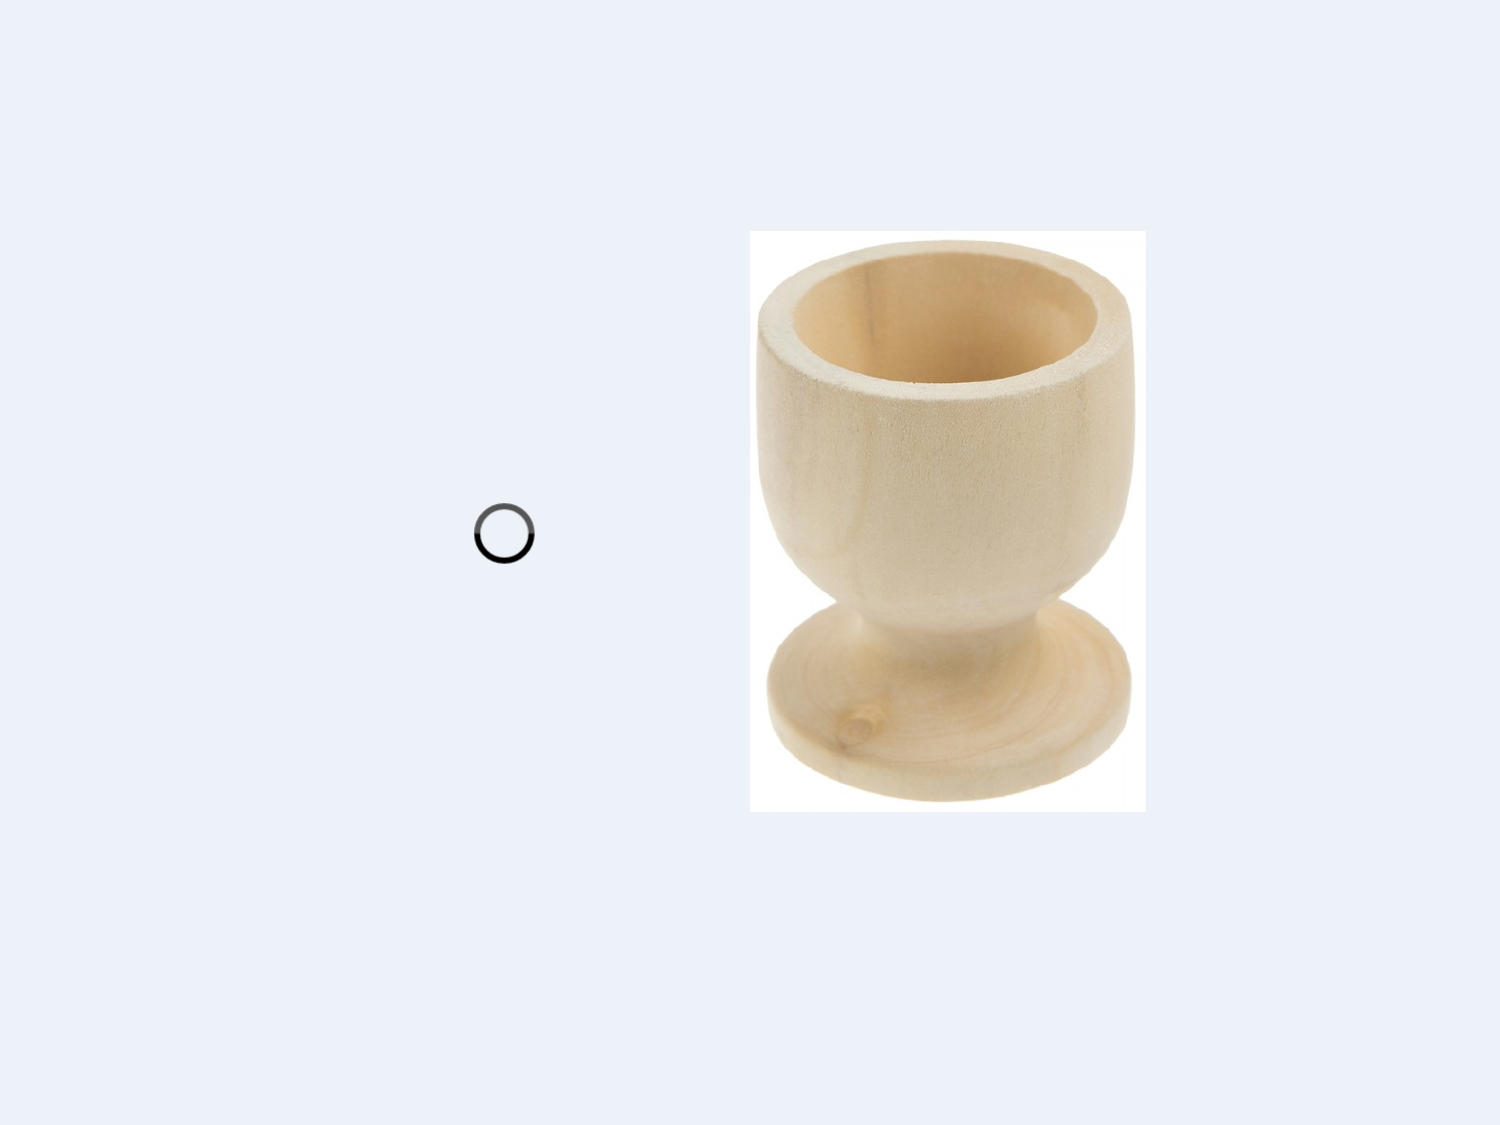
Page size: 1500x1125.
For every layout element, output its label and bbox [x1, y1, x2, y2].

picture [749, 231, 1146, 812]
picture [415, 455, 592, 633]
